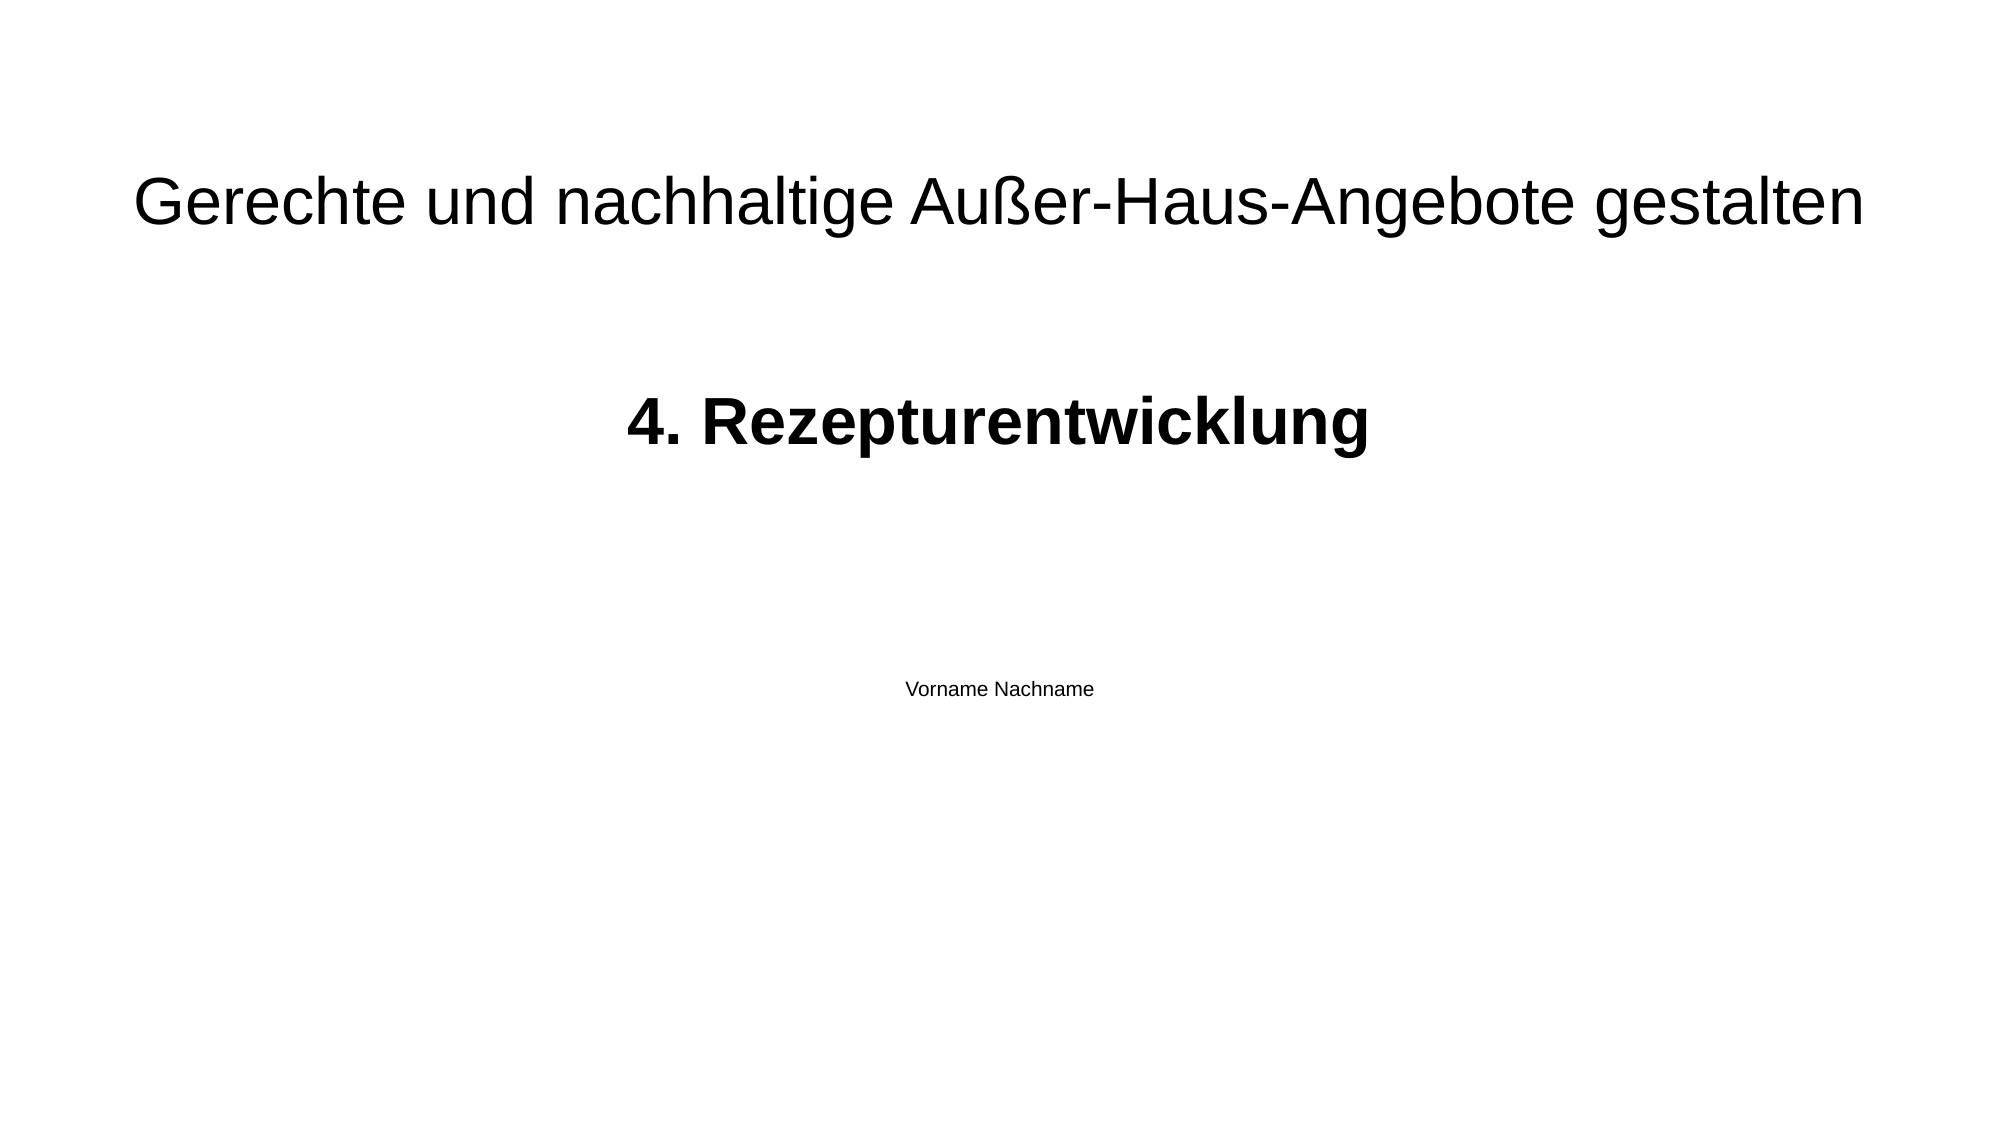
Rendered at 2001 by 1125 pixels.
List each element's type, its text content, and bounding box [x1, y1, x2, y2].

list Vorname Nachname [450, 668, 1550, 721]
list 4. Rezepturentwicklung [411, 370, 1589, 583]
title Gerechte und nachhaltige Außer-Haus-Angebote gestalten [121, 170, 1879, 504]
